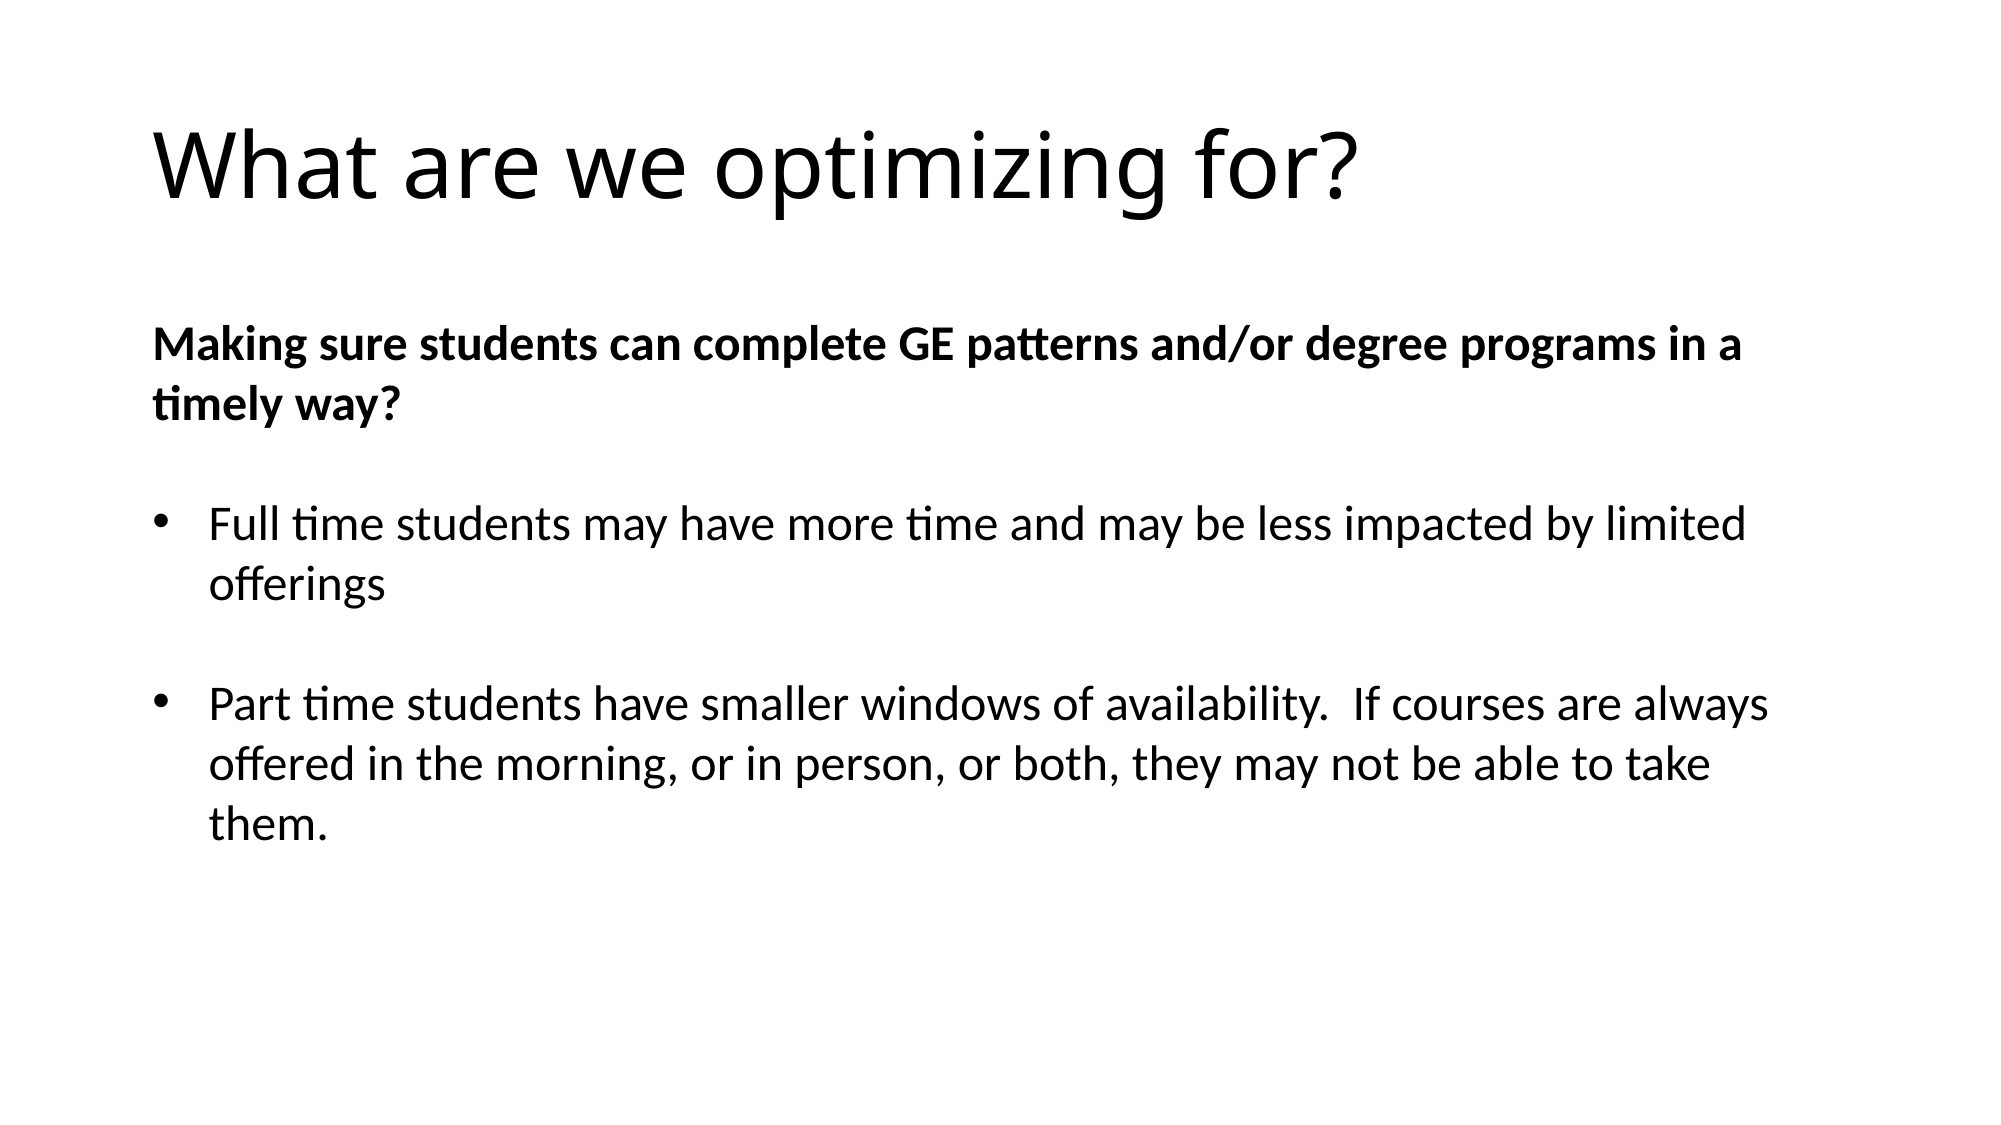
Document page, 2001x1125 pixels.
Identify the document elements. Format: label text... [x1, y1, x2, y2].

title What are we optimizing for? [137, 59, 1863, 278]
text_box Making sure students can complete GE patterns and/or degree programs in a timely way? Full time students may have more time and may be less impacted by limited offerings Part time students have smaller windows of availability. If courses are always offered in the morning, or in person, or both, they may not be able to take them. [137, 303, 1788, 919]
